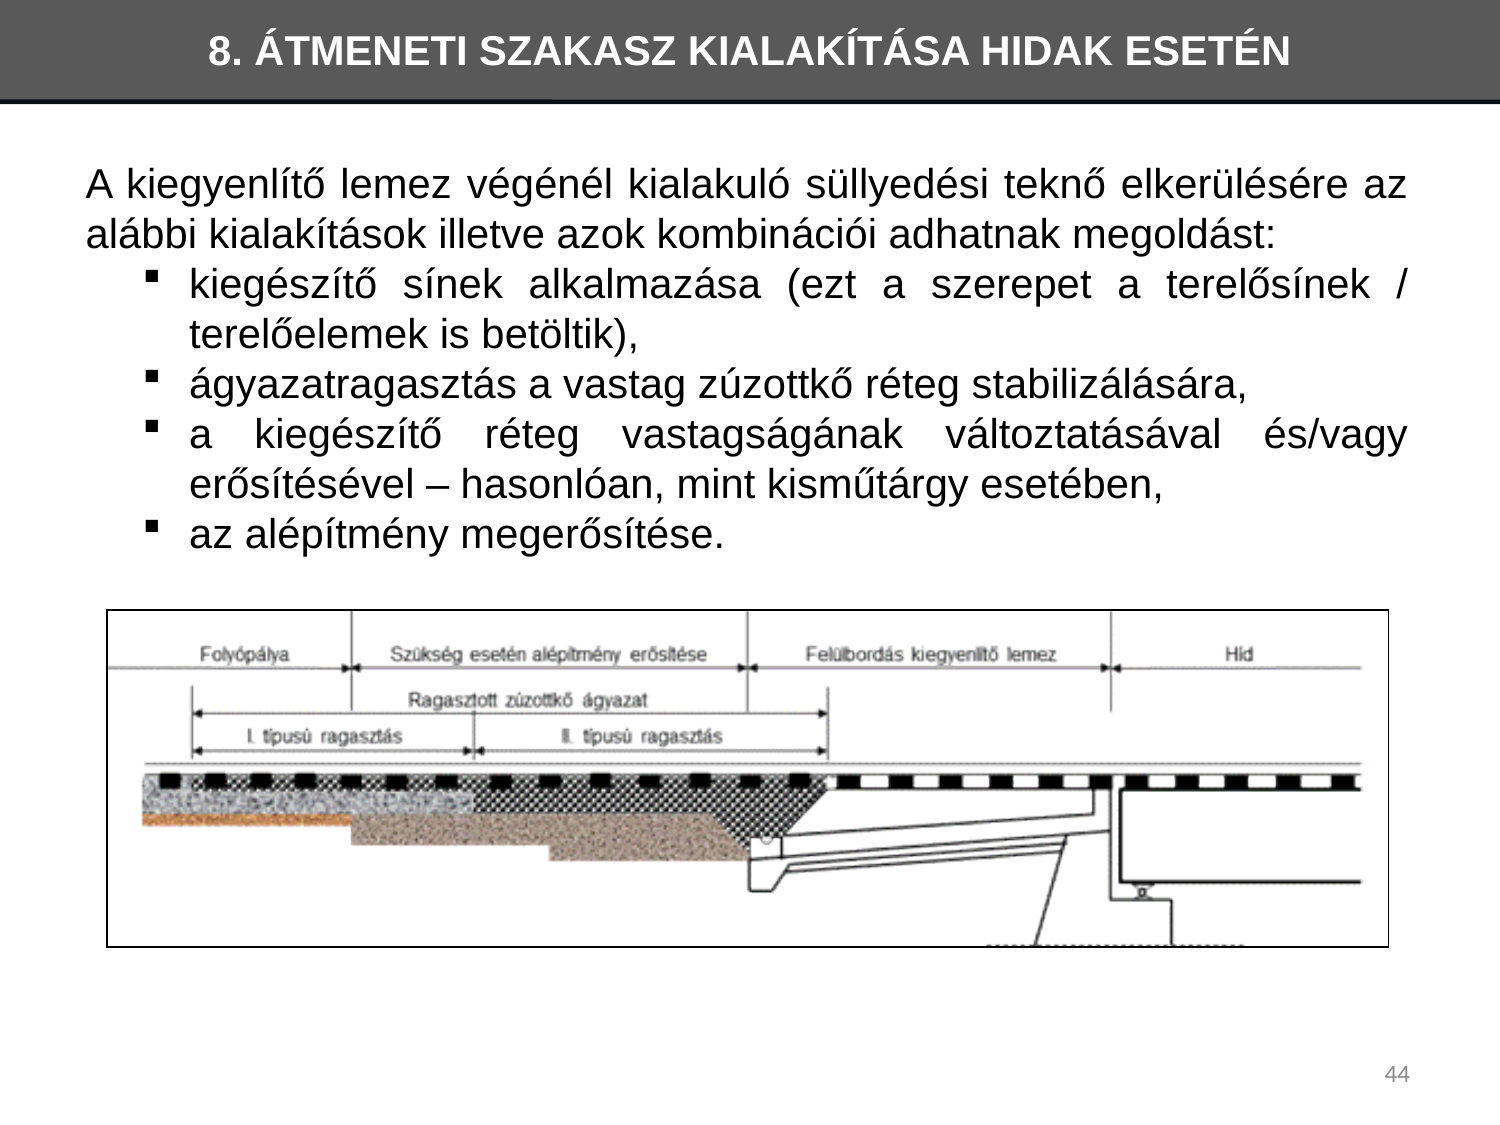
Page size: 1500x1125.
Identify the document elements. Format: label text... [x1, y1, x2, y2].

text_box 8. ÁTMENETI SZAKASZ KIALAKÍTÁSA HIDAK ESETÉN [0, 0, 1500, 101]
picture [107, 610, 1389, 947]
slide_number 44 [1074, 1042, 1425, 1103]
text_box A kiegyenlítő lemez végénél kialakuló süllyedési teknő elkerülésére az alábbi kialakítások illetve azok kombinációi adhatnak megoldást: kiegészítő sínek alkalmazása (ezt a szerepet a terelősínek / terelőelemek is betöltik), ágyazatragasztás a vastag zúzottkő réteg stabilizálására, a kiegészítő réteg vastagságának változtatásával és/vagy erősítésével – hasonlóan, mint kisműtárgy esetében, az alépítmény megerősítése. [70, 149, 1424, 614]
